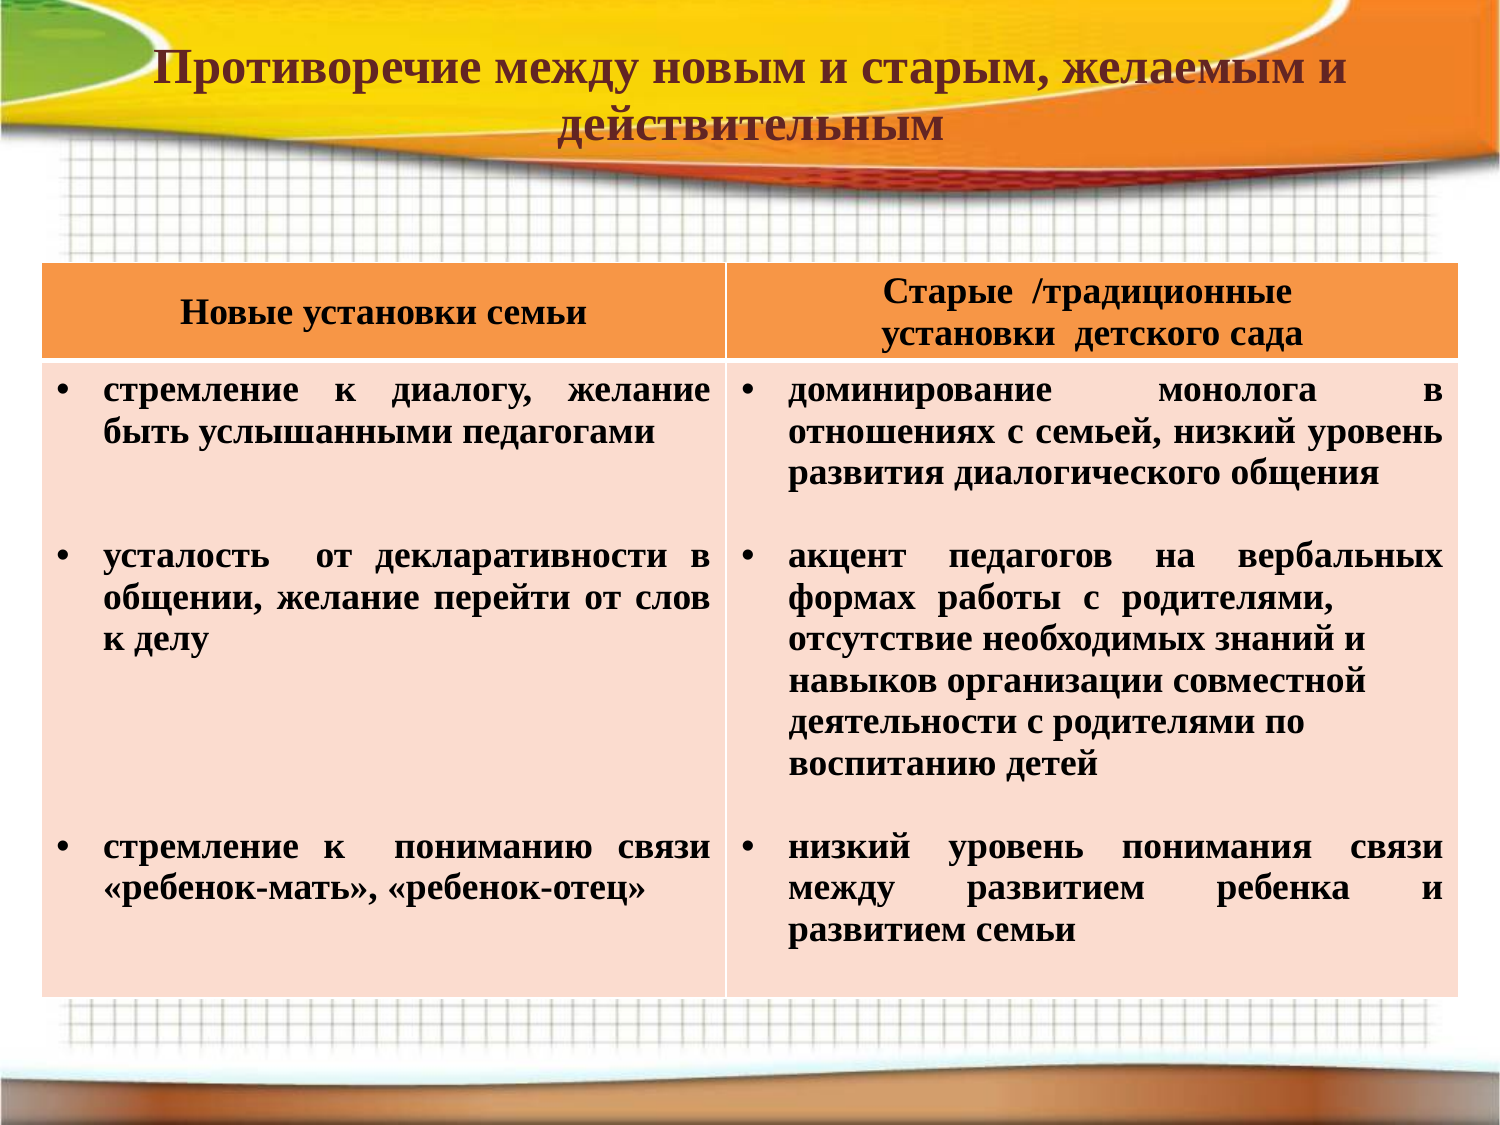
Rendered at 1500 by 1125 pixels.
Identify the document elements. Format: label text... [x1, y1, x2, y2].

table_header Старые /традиционные установки детского сада [727, 263, 1458, 358]
table_cell стремление к диалогу, желание быть услышанными педагогами усталость от декларативности в общении, желание перейти от слов к делу стремление к пониманию связи «ребенок-мать», «ребенок-отец» [42, 363, 725, 997]
table_header Новые установки семьи [42, 263, 725, 358]
picture [0, 0, 1500, 1125]
title Противоречие между новым и старым, желаемым и действительным [76, 30, 1428, 159]
table_cell доминирование монолога в отношениях с семьей, низкий уровень развития диалогического общения акцент педагогов на вербальных формах работы с родителями, отсутствие необходимых знаний и навыков организации совместной деятельности с родителями по воспитанию детей низкий уровень понимания связи между развитием ребенка и развитием семьи [727, 363, 1458, 997]
